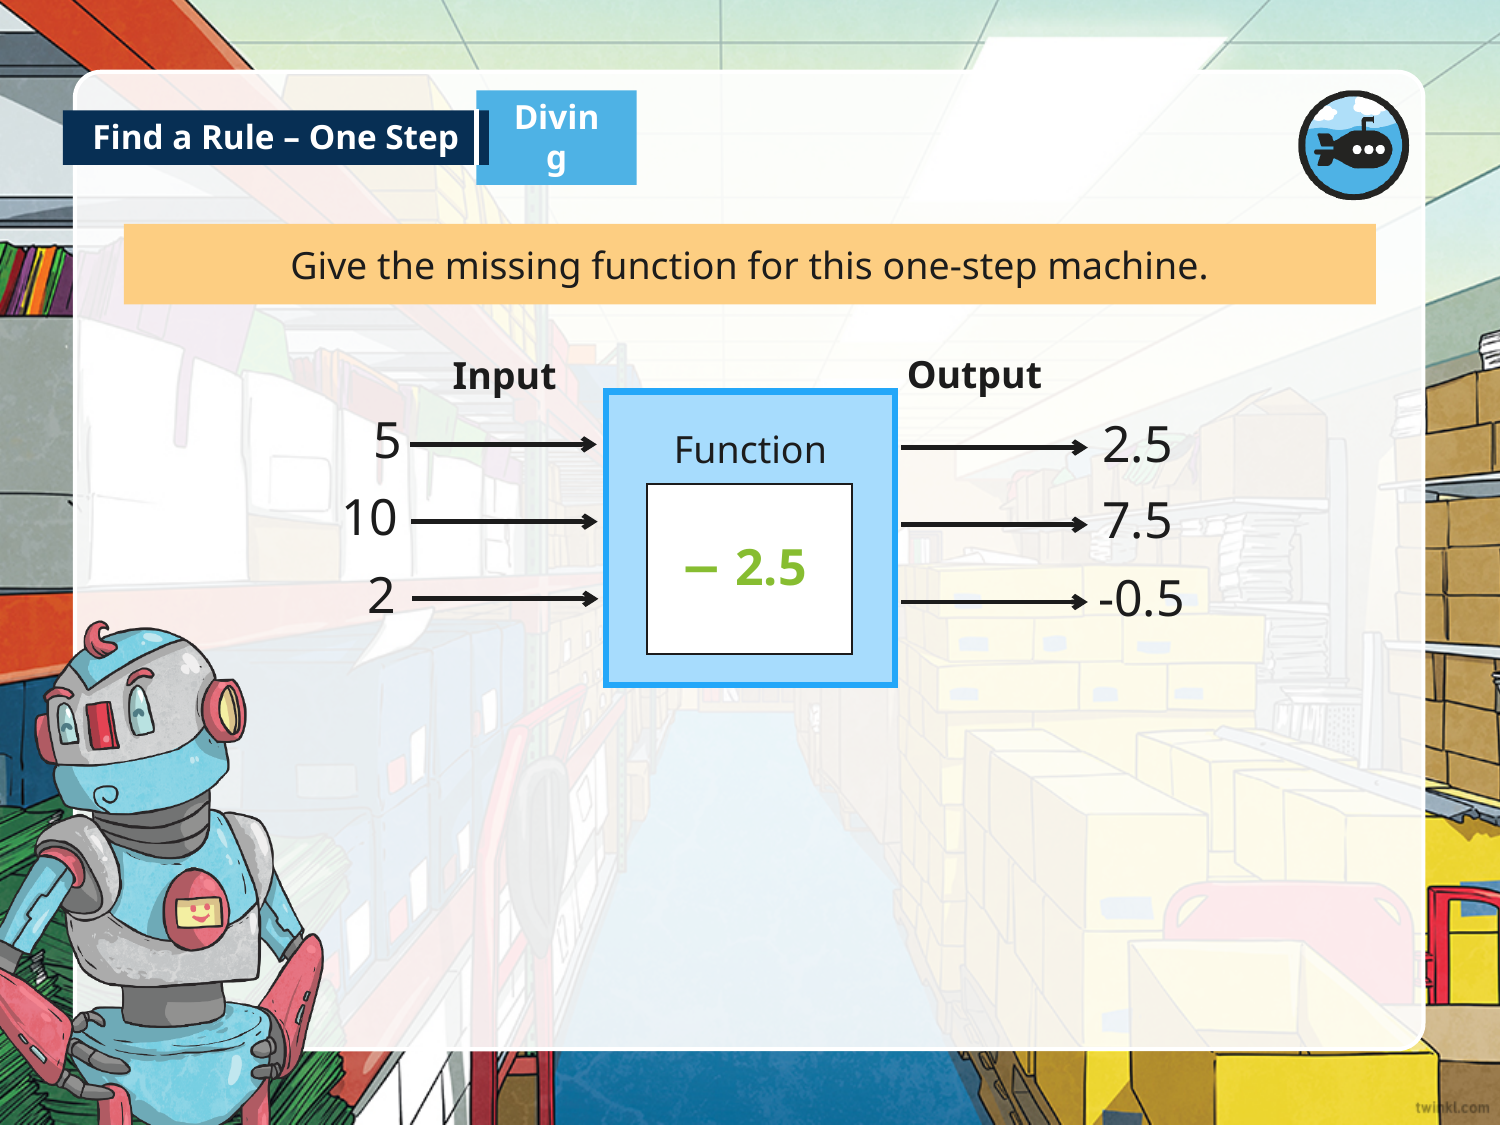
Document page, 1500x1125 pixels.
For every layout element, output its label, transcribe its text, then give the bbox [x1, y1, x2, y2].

text_box Input [437, 344, 572, 405]
text_box -0.5 [1083, 558, 1200, 634]
text_box 7.5 [1087, 481, 1188, 556]
text_box [646, 483, 853, 655]
text_box Find a Rule – One Step [479, 110, 489, 165]
text_box 10 [326, 478, 414, 554]
text_box Diving [476, 90, 637, 185]
text_box Function [605, 390, 896, 686]
text_box Find a Rule – One Step [62, 110, 474, 165]
text_box 2 [352, 555, 411, 631]
text_box 5 [358, 401, 417, 477]
text_box Output [892, 343, 1058, 404]
text_box − 2.5 [665, 527, 822, 603]
text_box Give the missing function for this one-step machine. [123, 223, 1376, 305]
picture [0, 0, 1500, 1125]
text_box 2.5 [1087, 405, 1188, 480]
